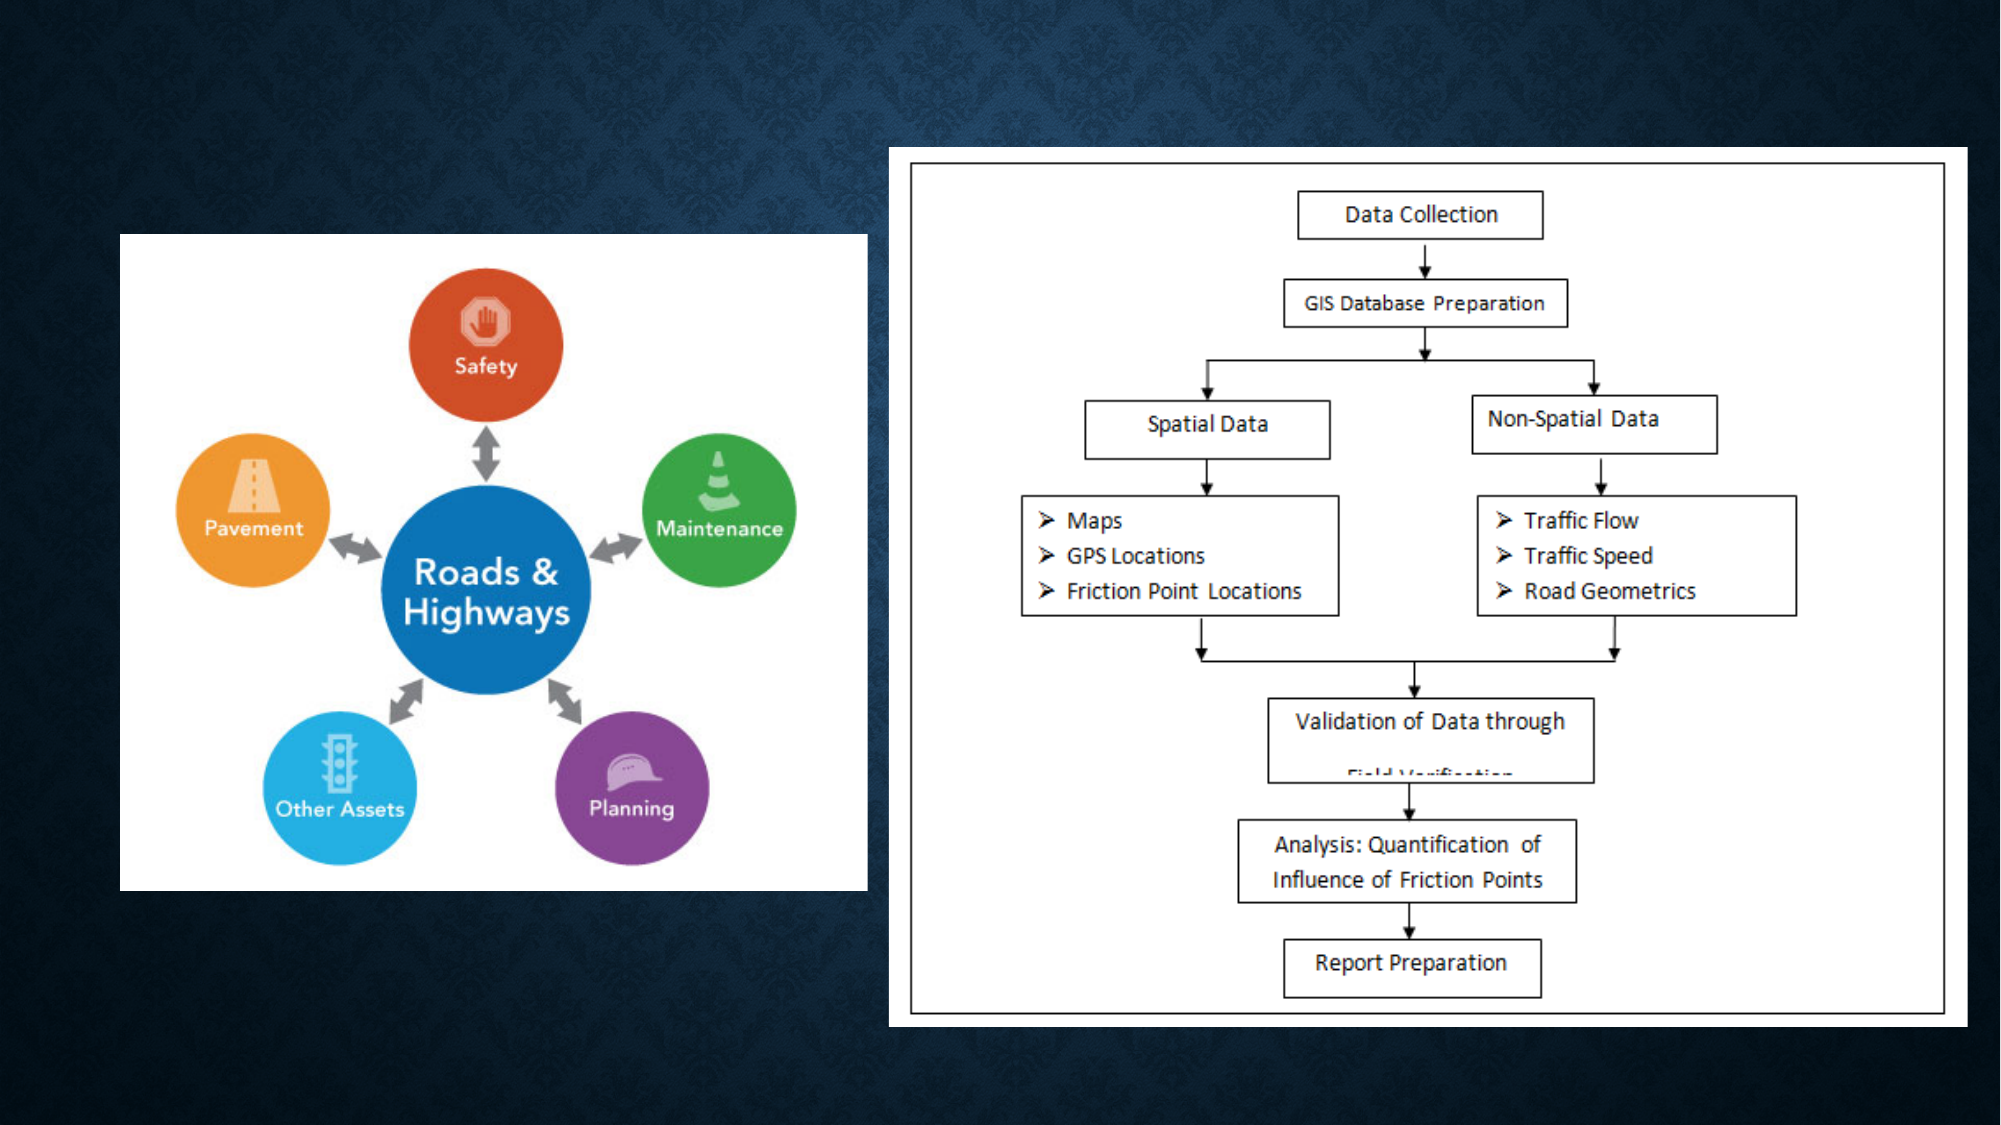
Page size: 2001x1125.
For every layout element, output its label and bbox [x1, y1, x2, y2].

picture [119, 234, 869, 891]
picture [888, 147, 1969, 1028]
